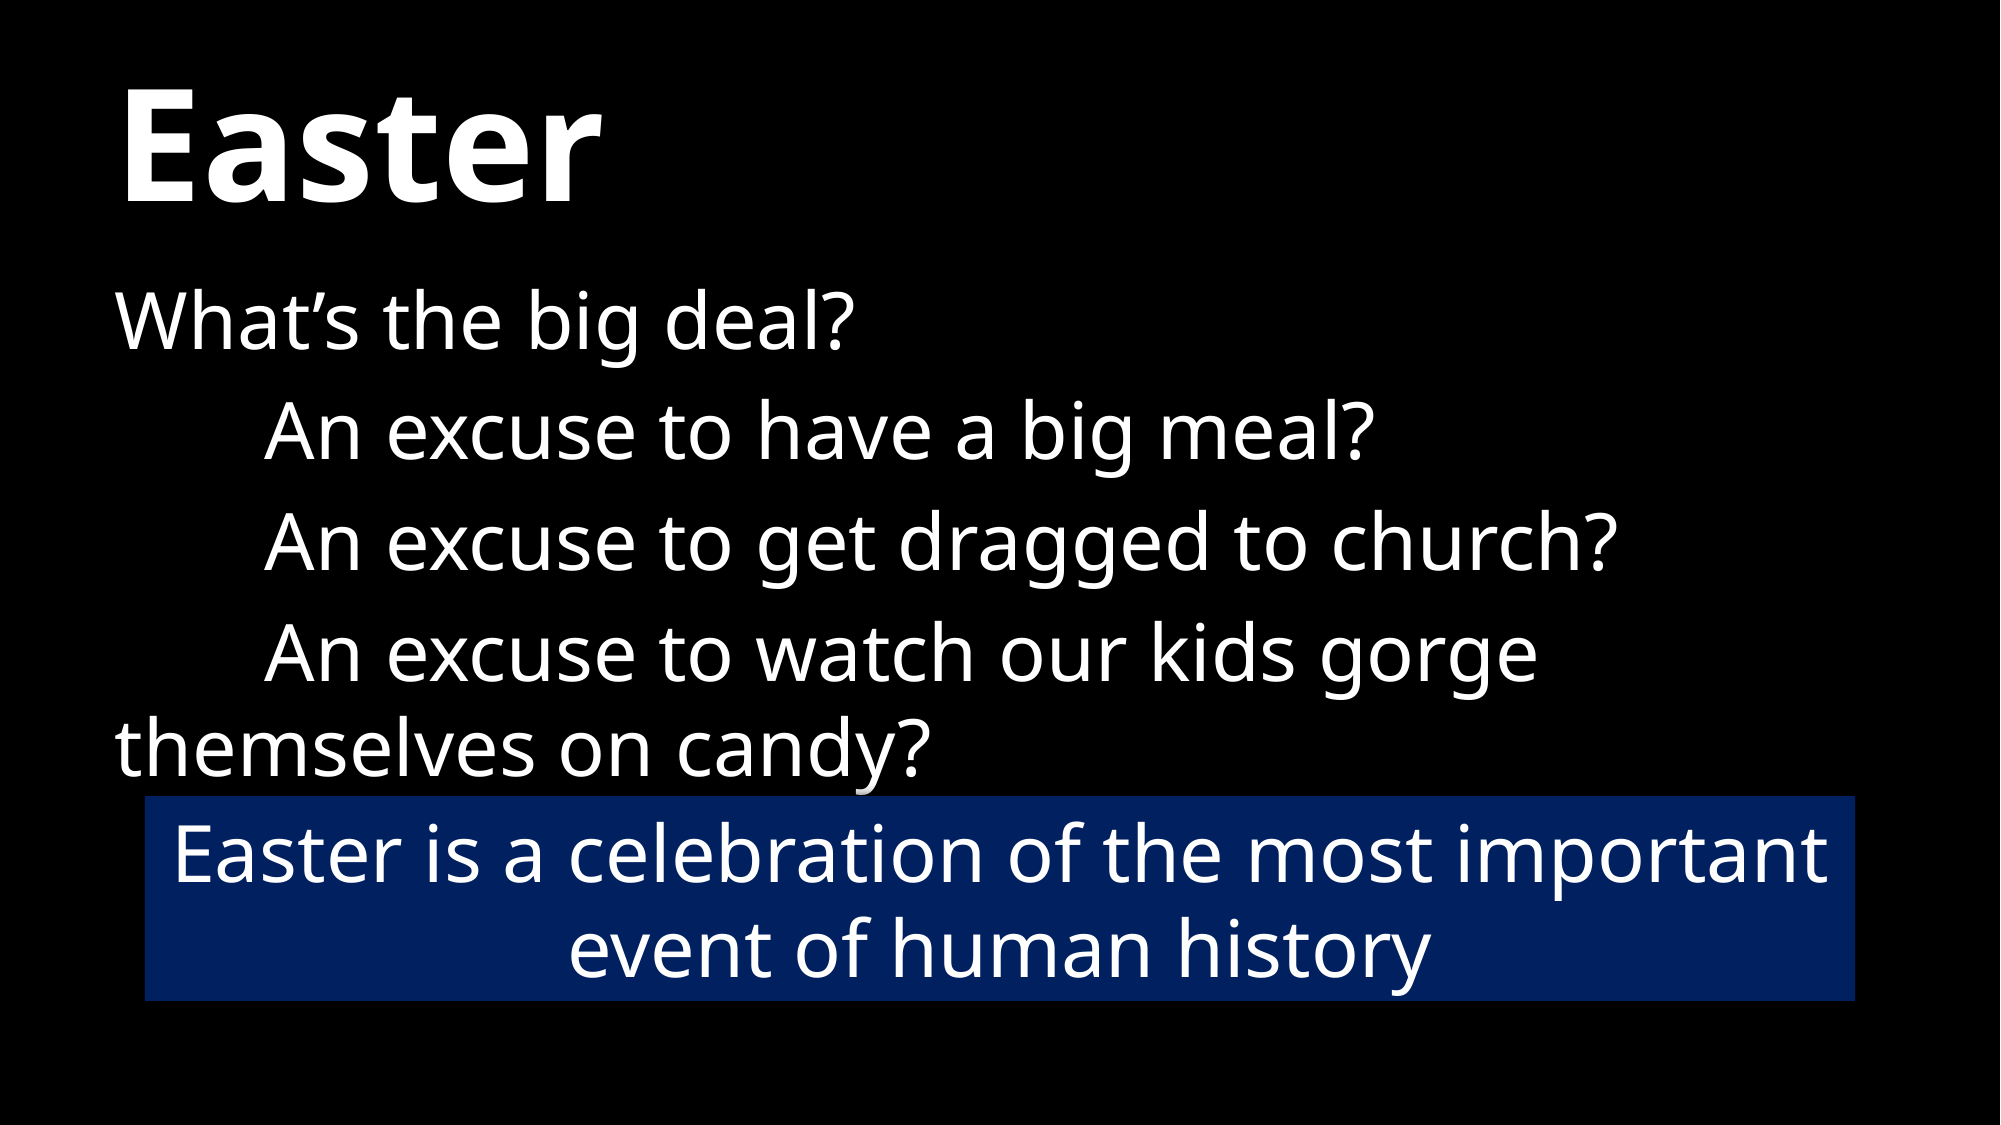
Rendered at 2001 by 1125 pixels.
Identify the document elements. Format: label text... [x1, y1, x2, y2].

list What’s the big deal? An excuse to have a big meal? An excuse to get dragged to church? An excuse to watch our kids gorge themselves on candy? [99, 262, 1900, 1005]
title Easter [99, 45, 1900, 233]
text_box Easter is a celebration of the most important event of human history [144, 796, 1856, 1001]
